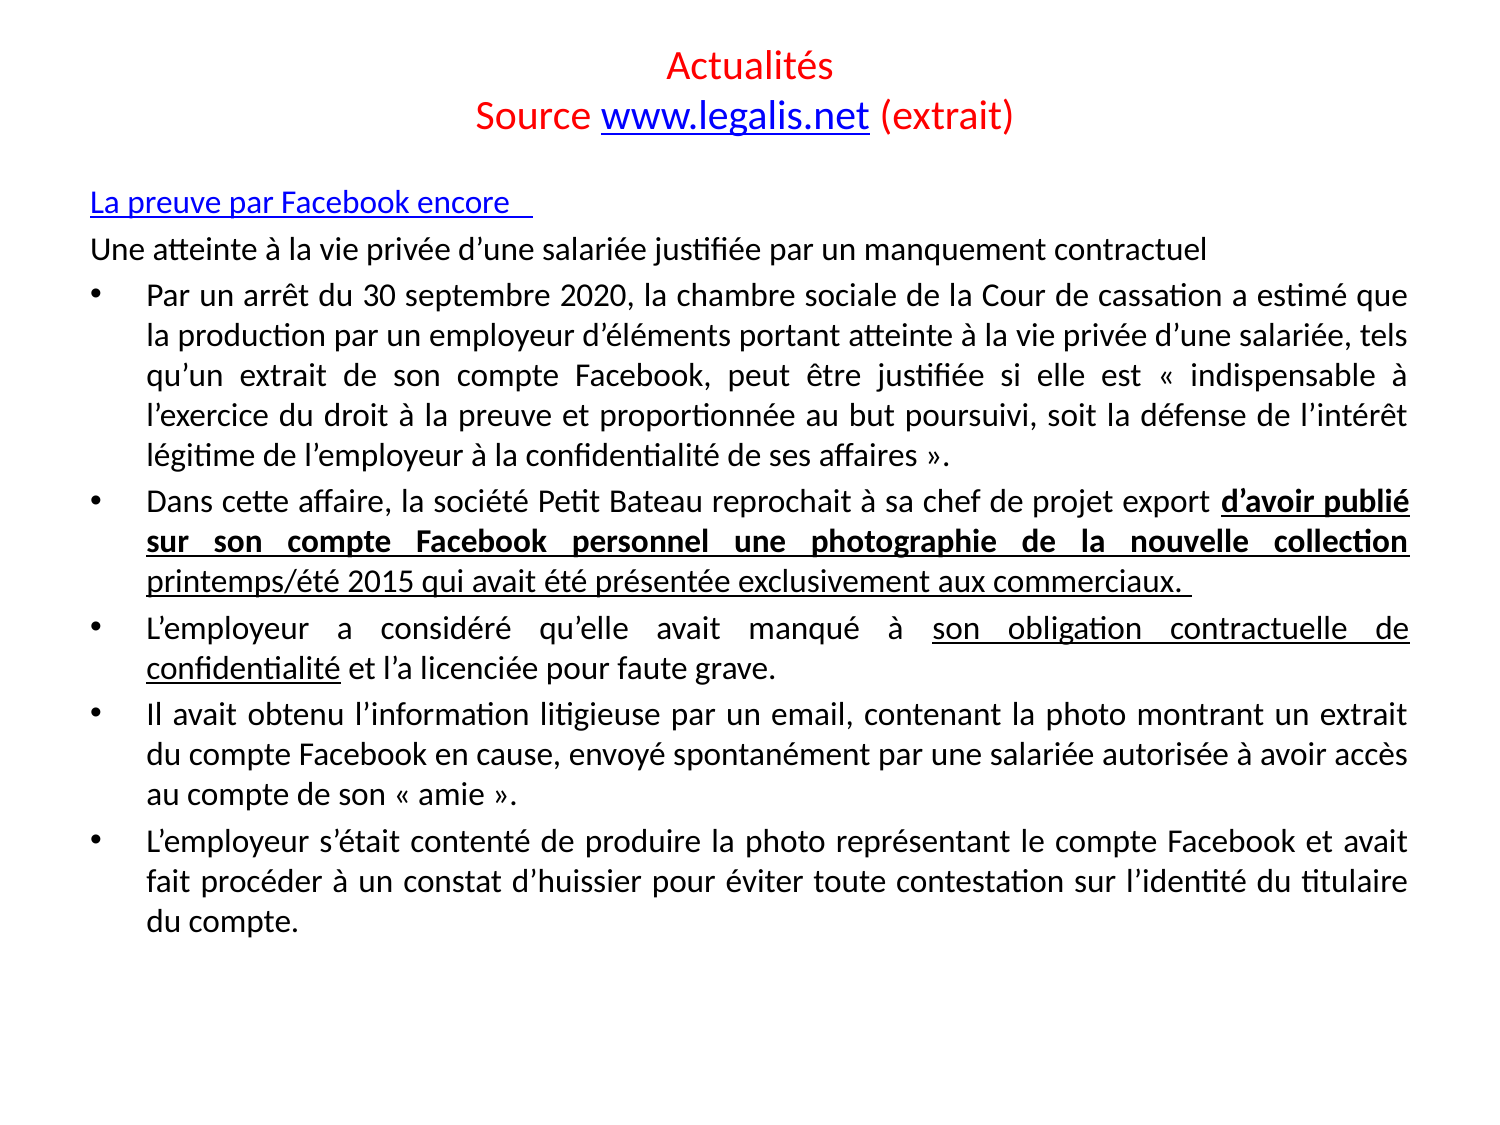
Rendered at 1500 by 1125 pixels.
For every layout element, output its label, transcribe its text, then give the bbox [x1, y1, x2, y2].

title Actualités Source www.legalis.net (extrait) [75, 90, 1425, 172]
list La preuve par Facebook encore Une atteinte à la vie privée d’une salariée justifiée par un manquement contractuel Par un arrêt du 30 septembre 2020, la chambre sociale de la Cour de cassation a estimé que la production par un employeur d’éléments portant atteinte à la vie privée d’une salariée, tels qu’un extrait de son compte Facebook, peut être justifiée si elle est « indispensable à l’exercice du droit à la preuve et proportionnée au but poursuivi, soit la défense de l’intérêt légitime de l’employeur à la confidentialité de ses affaires ». Dans cette affaire, la société Petit Bateau reprochait à sa chef de projet export d’avoir publié sur son compte Facebook personnel une photographie de la nouvelle collection printemps/été 2015 qui avait été présentée exclusivement aux commerciaux. L’employeur a considéré qu’elle avait manqué à son obligation contractuelle de confidentialité et l’a licenciée pour faute grave. Il avait obtenu l’information litigieuse par un email, contenant la photo montrant un extrait du compte Facebook en cause, envoyé spontanément par une salariée autorisée à avoir accès au compte de son « amie ». L’employeur s’était contenté de produire la photo représentant le compte Facebook et avait fait procéder à un constat d’huissier pour éviter toute contestation sur l’identité du titulaire du compte. [75, 172, 1425, 1005]
